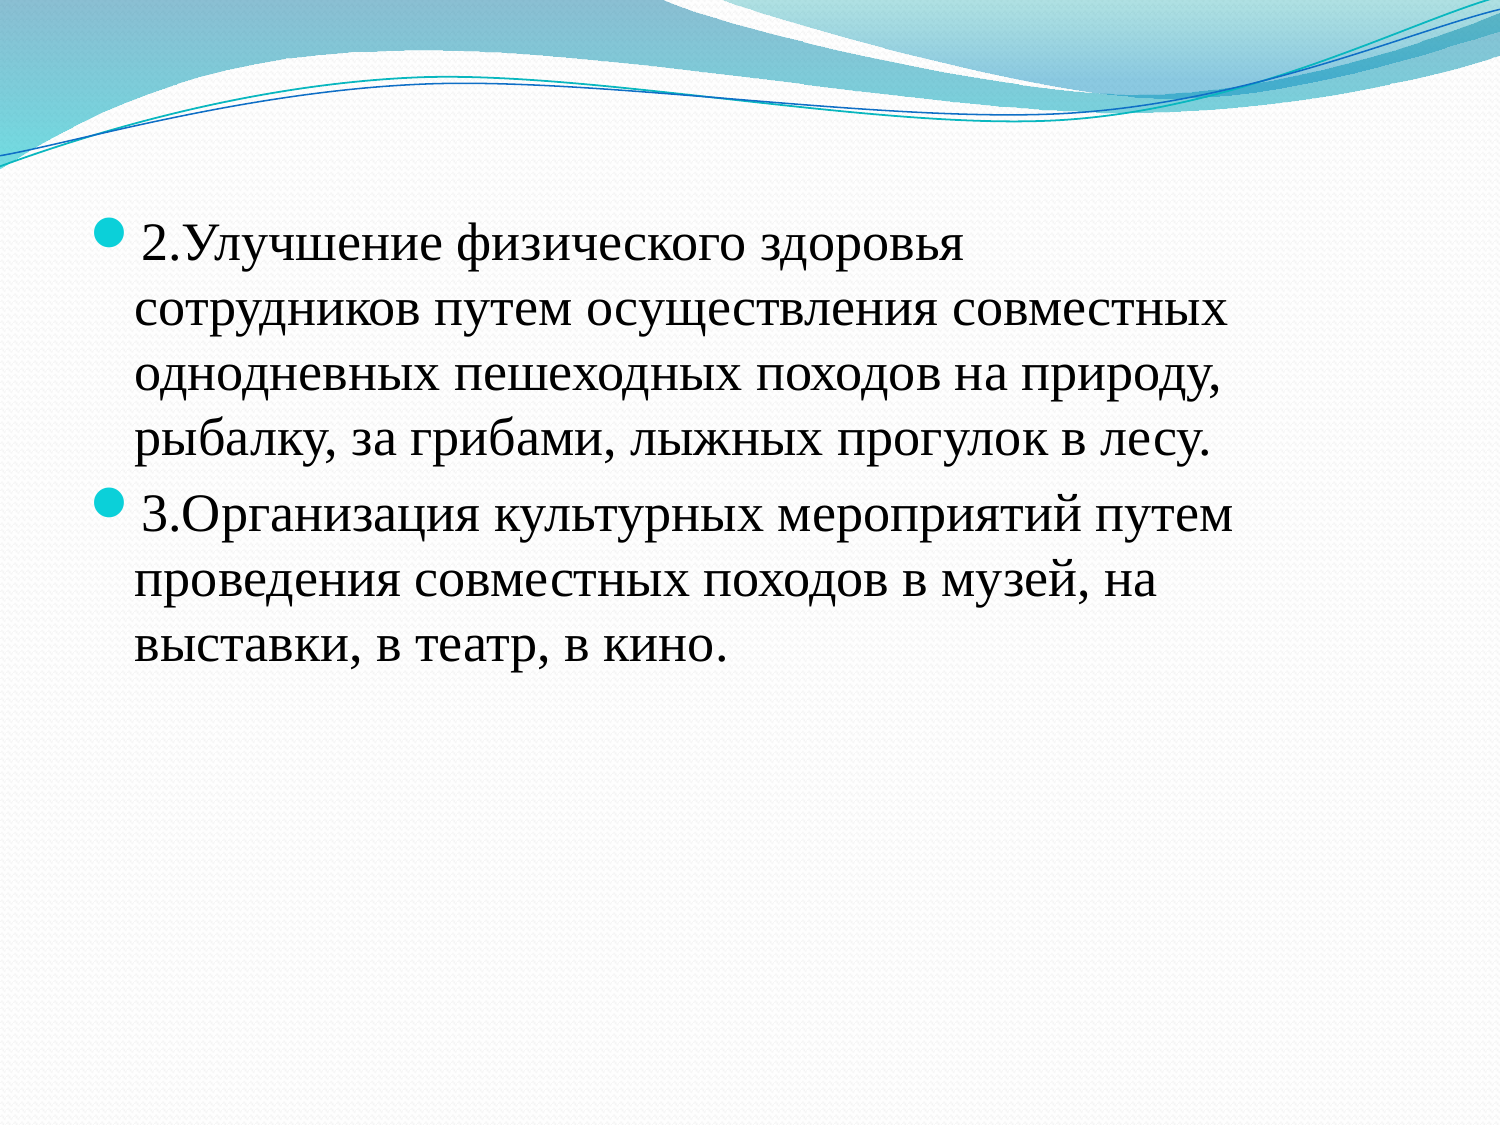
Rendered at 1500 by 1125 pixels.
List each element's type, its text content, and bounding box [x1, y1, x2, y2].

list 2.Улучшение физического здоровья сотрудников путем осуществления совместных однодневных пешеходных походов на природу, рыбалку, за грибами, лыжных прогулок в лесу. 3.Организация культурных мероприятий путем проведения совместных походов в музей, на выставки, в театр, в кино. [75, 199, 1263, 1059]
